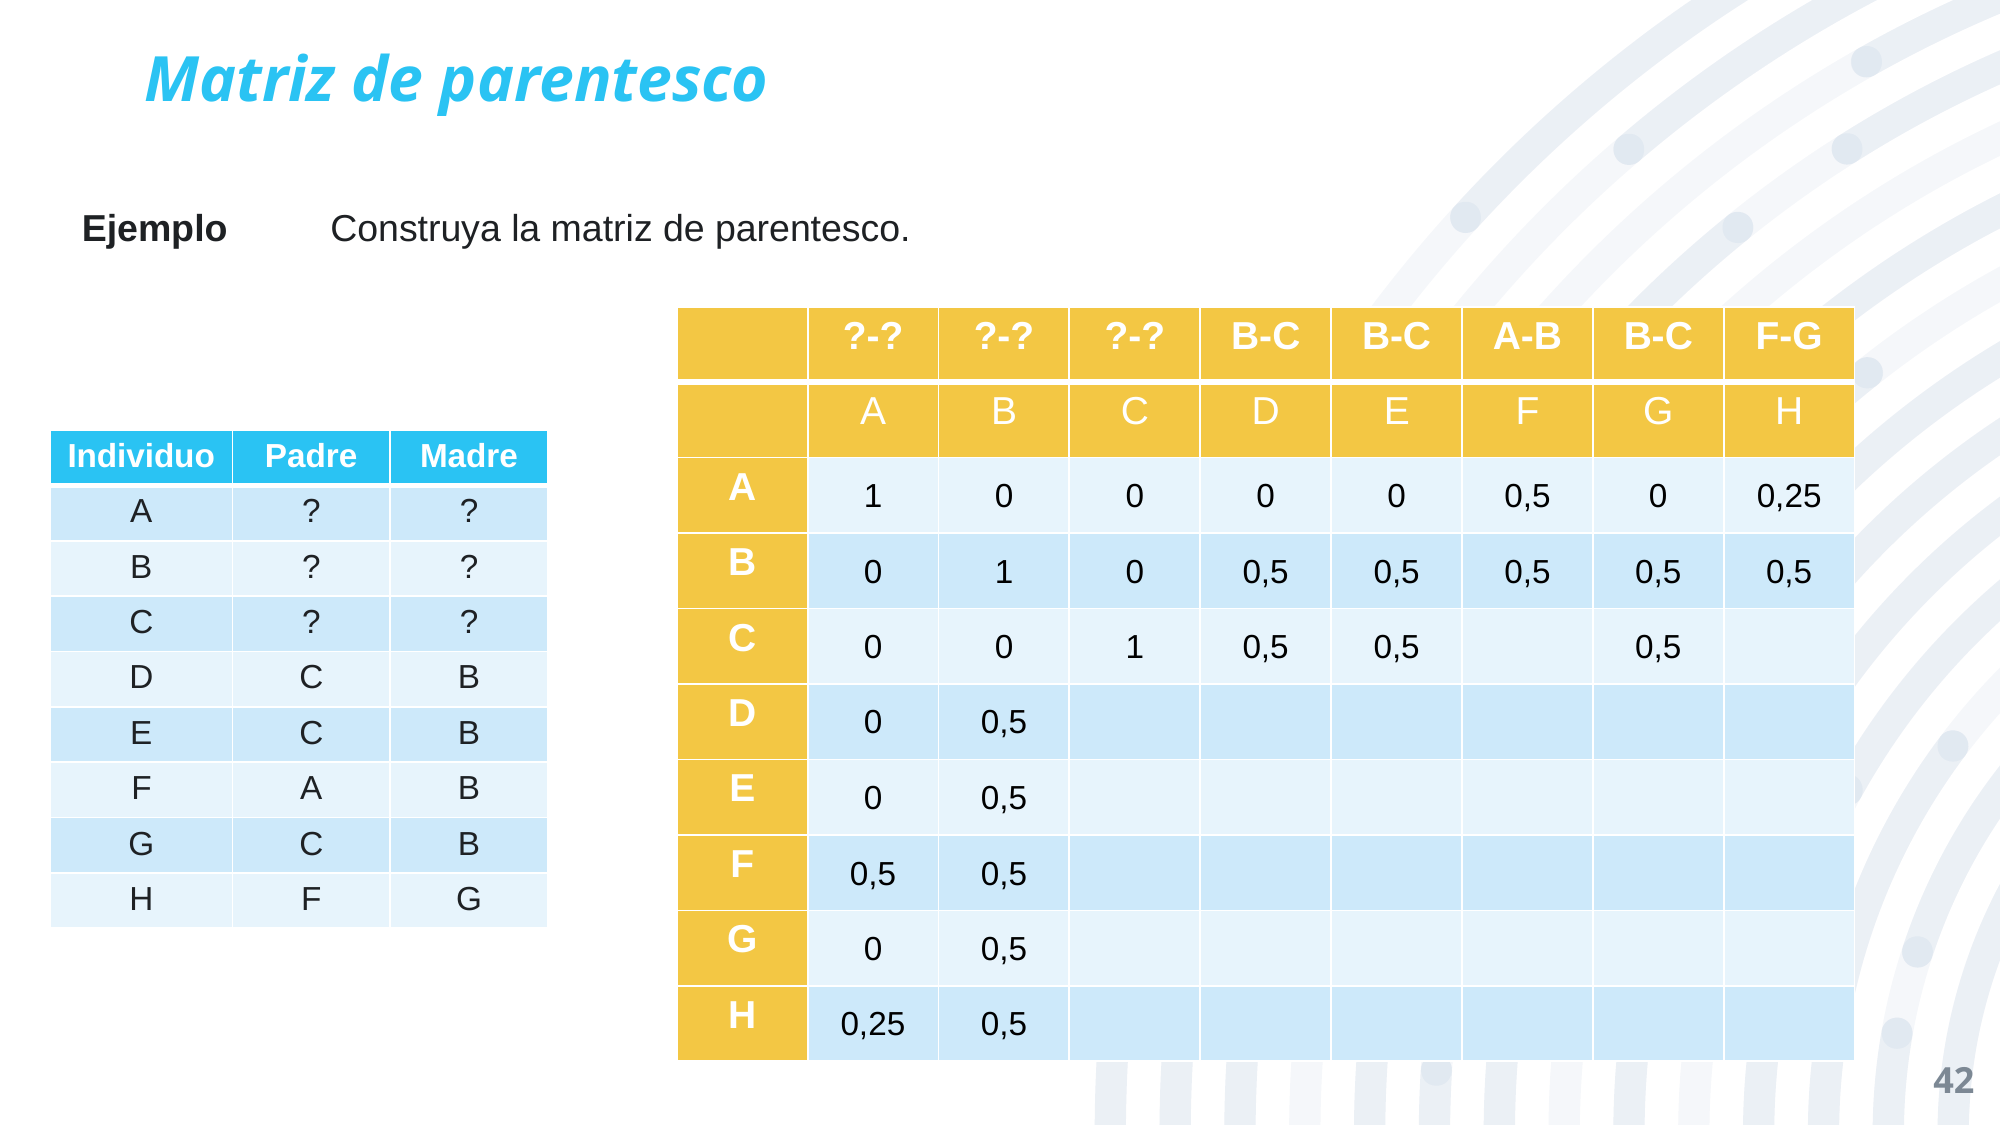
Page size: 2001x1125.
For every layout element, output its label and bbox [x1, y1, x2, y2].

table_cell [1201, 609, 1330, 683]
table_header [939, 308, 1068, 379]
table_cell [1594, 911, 1723, 985]
table_cell [51, 652, 232, 706]
table_cell [51, 818, 232, 872]
table_cell [233, 488, 389, 540]
table_header [1725, 308, 1854, 379]
table_cell [51, 542, 232, 595]
table_header [1463, 308, 1592, 379]
table_header [233, 431, 389, 483]
table_cell [1594, 458, 1723, 532]
table_cell [391, 818, 547, 872]
table_cell [233, 708, 389, 761]
table_cell [1332, 609, 1461, 683]
table_cell [51, 597, 232, 651]
table_cell [678, 685, 807, 759]
table_cell [51, 488, 232, 540]
table_cell [1332, 685, 1461, 759]
table_cell [233, 874, 389, 927]
table_cell [678, 836, 807, 910]
table_cell [1594, 685, 1723, 759]
slide_number [1854, 1038, 1975, 1125]
table_cell [1594, 836, 1723, 910]
table_cell [1725, 911, 1854, 985]
table_header [809, 308, 938, 379]
table_cell [391, 488, 547, 540]
table_header [1201, 308, 1330, 379]
table_cell [1725, 987, 1854, 1060]
text_box [67, 196, 299, 257]
table_cell [1332, 760, 1461, 834]
table_cell [1594, 760, 1723, 834]
table_cell [939, 911, 1068, 985]
table_cell [391, 763, 547, 817]
table_cell [1070, 760, 1199, 834]
table_cell [678, 458, 807, 532]
table_cell [233, 597, 389, 651]
table_header [391, 431, 547, 483]
table_cell [1725, 385, 1854, 457]
table_cell [809, 760, 938, 834]
table_cell [939, 760, 1068, 834]
table_cell [939, 987, 1068, 1060]
table_cell [809, 836, 938, 910]
table_cell [1070, 534, 1199, 608]
table_cell [51, 708, 232, 761]
table_cell [1070, 685, 1199, 759]
table_cell [1070, 911, 1199, 985]
table_cell [1463, 385, 1592, 457]
table_cell [939, 385, 1068, 457]
title [144, 0, 1682, 116]
table_cell [1201, 760, 1330, 834]
table_cell [1463, 609, 1592, 683]
table_cell [1201, 534, 1330, 608]
table_cell [1463, 534, 1592, 608]
table_cell [1070, 609, 1199, 683]
table_cell [1070, 385, 1199, 457]
table_cell [1201, 987, 1330, 1060]
table_cell [1463, 836, 1592, 910]
table_cell [809, 385, 938, 457]
table_cell [1463, 987, 1592, 1060]
table_cell [1725, 534, 1854, 608]
table_cell [1332, 534, 1461, 608]
table_cell [678, 385, 807, 457]
table_cell [391, 874, 547, 927]
text_box [315, 196, 1478, 257]
table_cell [391, 652, 547, 706]
table_cell [1070, 458, 1199, 532]
table_cell [391, 597, 547, 651]
table_header [51, 431, 232, 483]
table_cell [1201, 836, 1330, 910]
table_cell [1332, 987, 1461, 1060]
table_cell [1201, 385, 1330, 457]
table_cell [939, 534, 1068, 608]
table_cell [809, 685, 938, 759]
table_header [678, 308, 807, 379]
table_cell [1725, 609, 1854, 683]
table_cell [1201, 458, 1330, 532]
table_cell [809, 987, 938, 1060]
table_cell [678, 609, 807, 683]
table_cell [233, 763, 389, 817]
table_cell [1201, 911, 1330, 985]
table_cell [678, 987, 807, 1060]
table_cell [1332, 458, 1461, 532]
table_cell [1463, 760, 1592, 834]
table_cell [939, 609, 1068, 683]
table_cell [1070, 836, 1199, 910]
table_cell [1594, 385, 1723, 457]
table_cell [809, 609, 938, 683]
table_cell [678, 911, 807, 985]
table_cell [1463, 458, 1592, 532]
table_cell [391, 542, 547, 595]
table_cell [939, 836, 1068, 910]
table_header [1594, 308, 1723, 379]
table_cell [391, 708, 547, 761]
table_cell [1725, 836, 1854, 910]
table_cell [1332, 836, 1461, 910]
table_cell [1594, 609, 1723, 683]
table_cell [678, 534, 807, 608]
table_cell [809, 911, 938, 985]
table_cell [809, 458, 938, 532]
table_cell [1725, 685, 1854, 759]
table_cell [233, 818, 389, 872]
table_cell [1332, 911, 1461, 985]
table_cell [1594, 987, 1723, 1060]
table_cell [1725, 760, 1854, 834]
table_cell [51, 874, 232, 927]
table_cell [233, 542, 389, 595]
table_cell [1725, 458, 1854, 532]
table_cell [939, 685, 1068, 759]
table_cell [809, 534, 938, 608]
table_cell [1201, 685, 1330, 759]
table_cell [1594, 534, 1723, 608]
table_cell [939, 458, 1068, 532]
table_header [1332, 308, 1461, 379]
table_cell [1332, 385, 1461, 457]
table_cell [1463, 911, 1592, 985]
table_cell [51, 763, 232, 817]
table_cell [678, 760, 807, 834]
table_cell [1070, 987, 1199, 1060]
table_header [1070, 308, 1199, 379]
table_cell [1463, 685, 1592, 759]
table_cell [233, 652, 389, 706]
